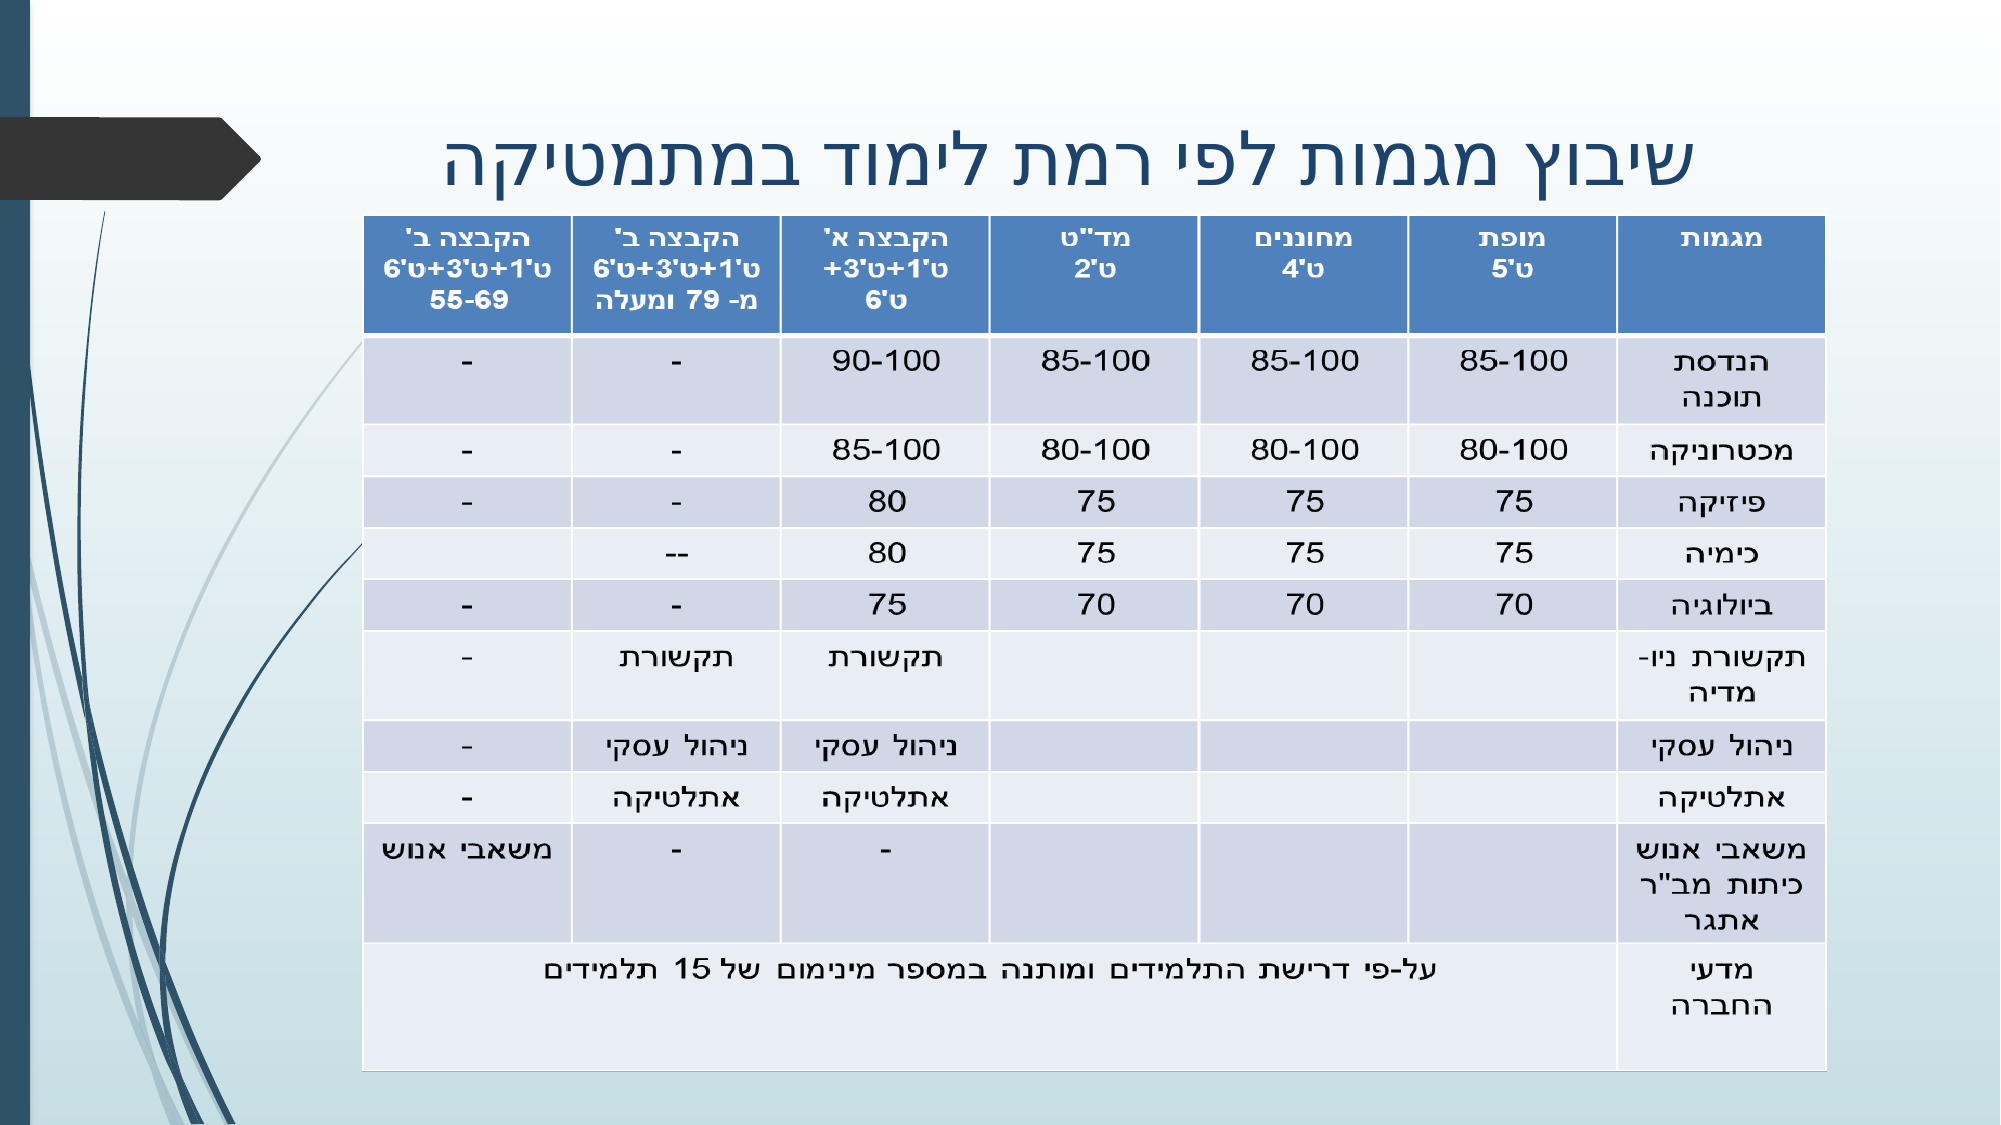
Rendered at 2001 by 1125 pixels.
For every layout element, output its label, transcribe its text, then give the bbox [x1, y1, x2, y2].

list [360, 212, 1832, 1072]
title שיבוץ מגמות לפי רמת לימוד במתמטיקה חט"ב [425, 102, 1888, 313]
